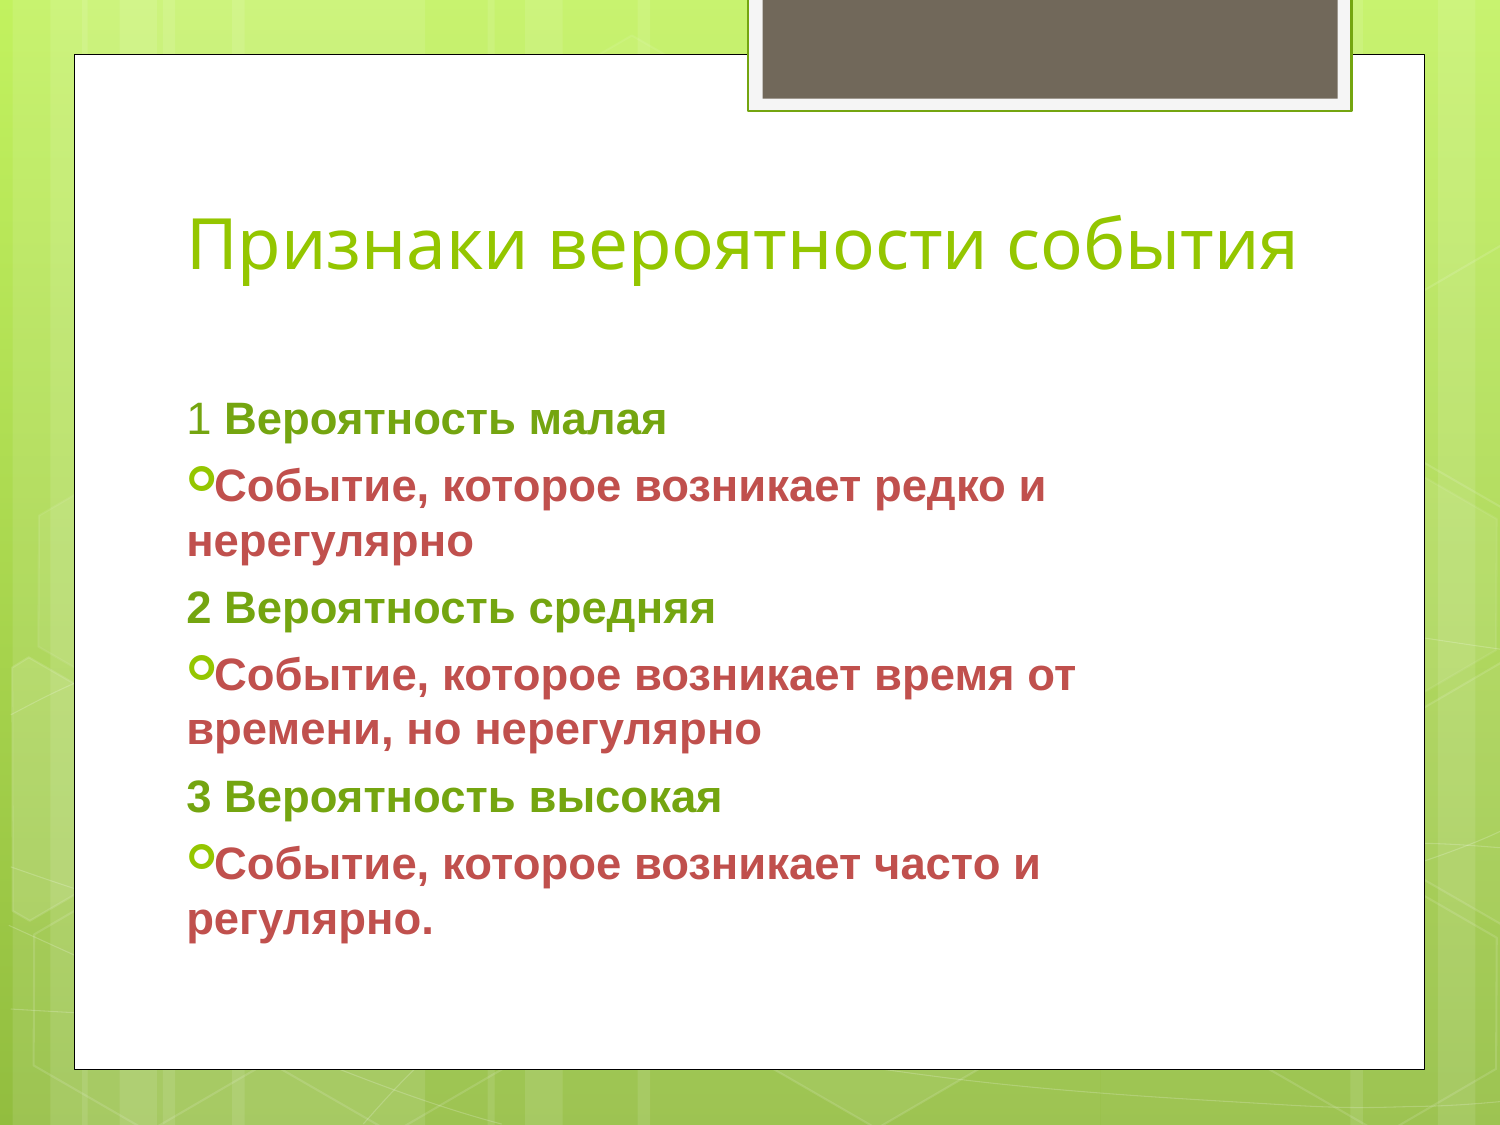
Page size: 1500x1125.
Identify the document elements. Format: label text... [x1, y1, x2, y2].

title Признаки вероятности события [171, 168, 1324, 291]
list 1 Вероятность малая Событие, которое возникает редко и нерегулярно 2 Вероятность средняя Событие, которое возникает время от времени, но нерегулярно 3 Вероятность высокая Событие, которое возникает часто и регулярно. [171, 381, 1283, 957]
